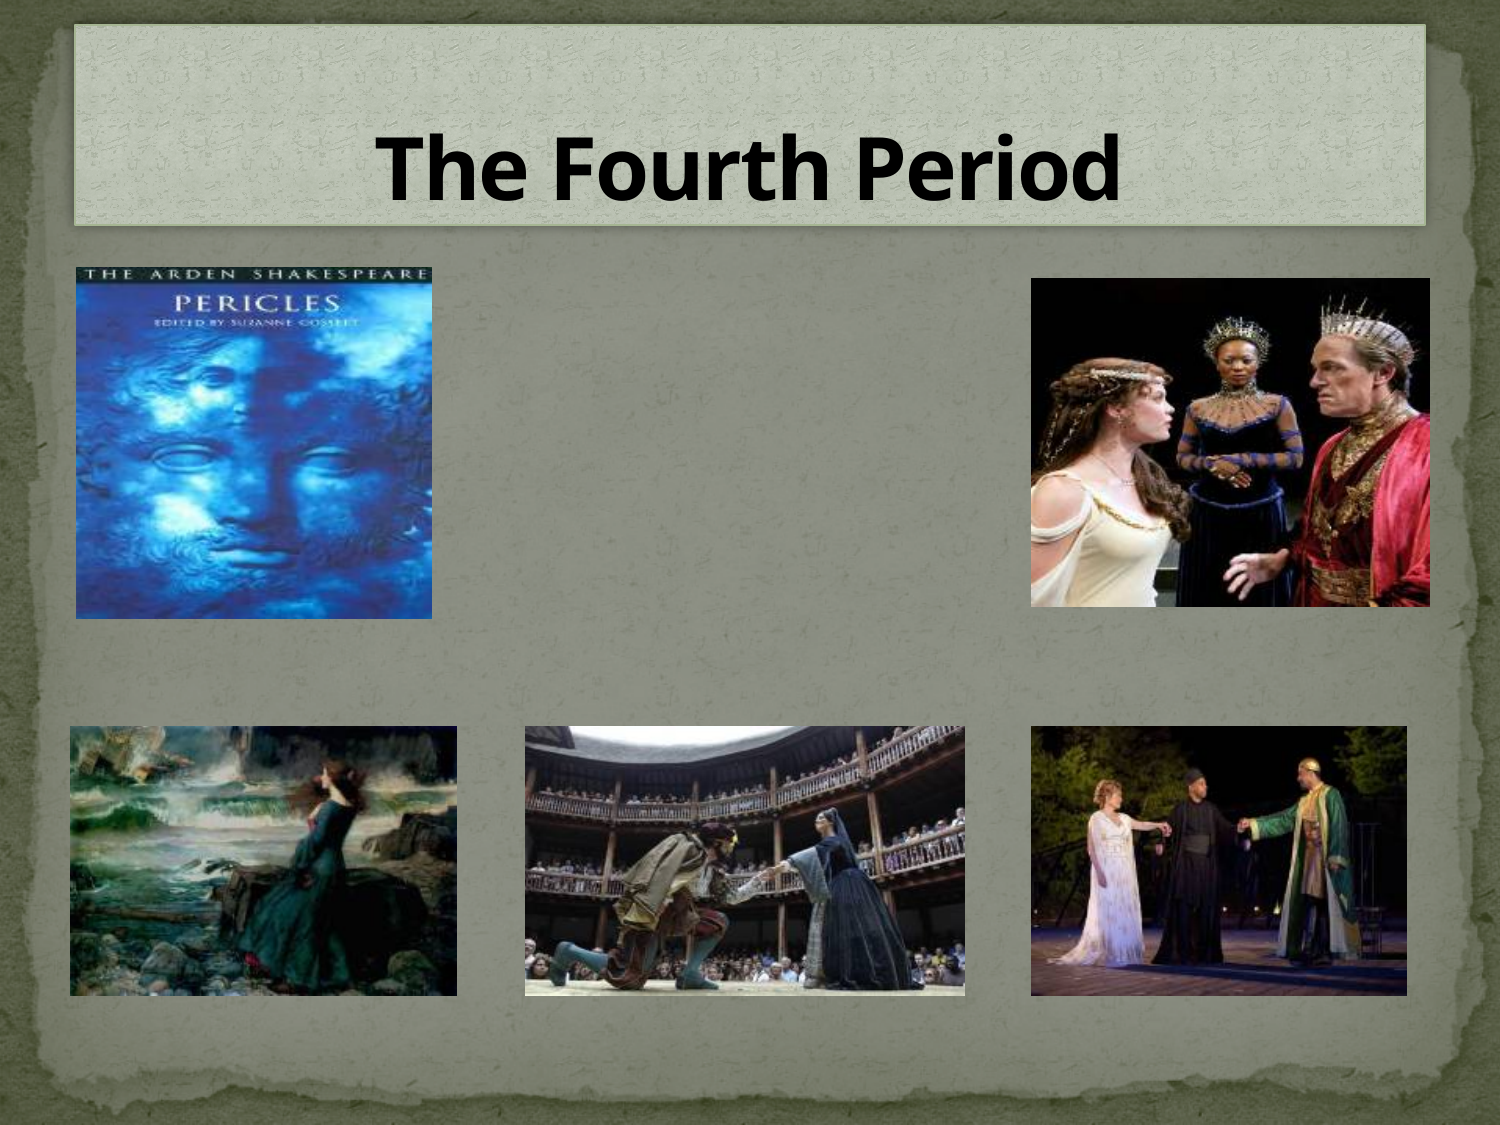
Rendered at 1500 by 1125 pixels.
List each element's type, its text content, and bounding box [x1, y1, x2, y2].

title The Fourth Period [74, 24, 1426, 226]
picture [525, 726, 965, 996]
picture [1031, 278, 1430, 607]
picture [70, 726, 457, 996]
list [79, 270, 429, 617]
picture [1031, 726, 1407, 996]
